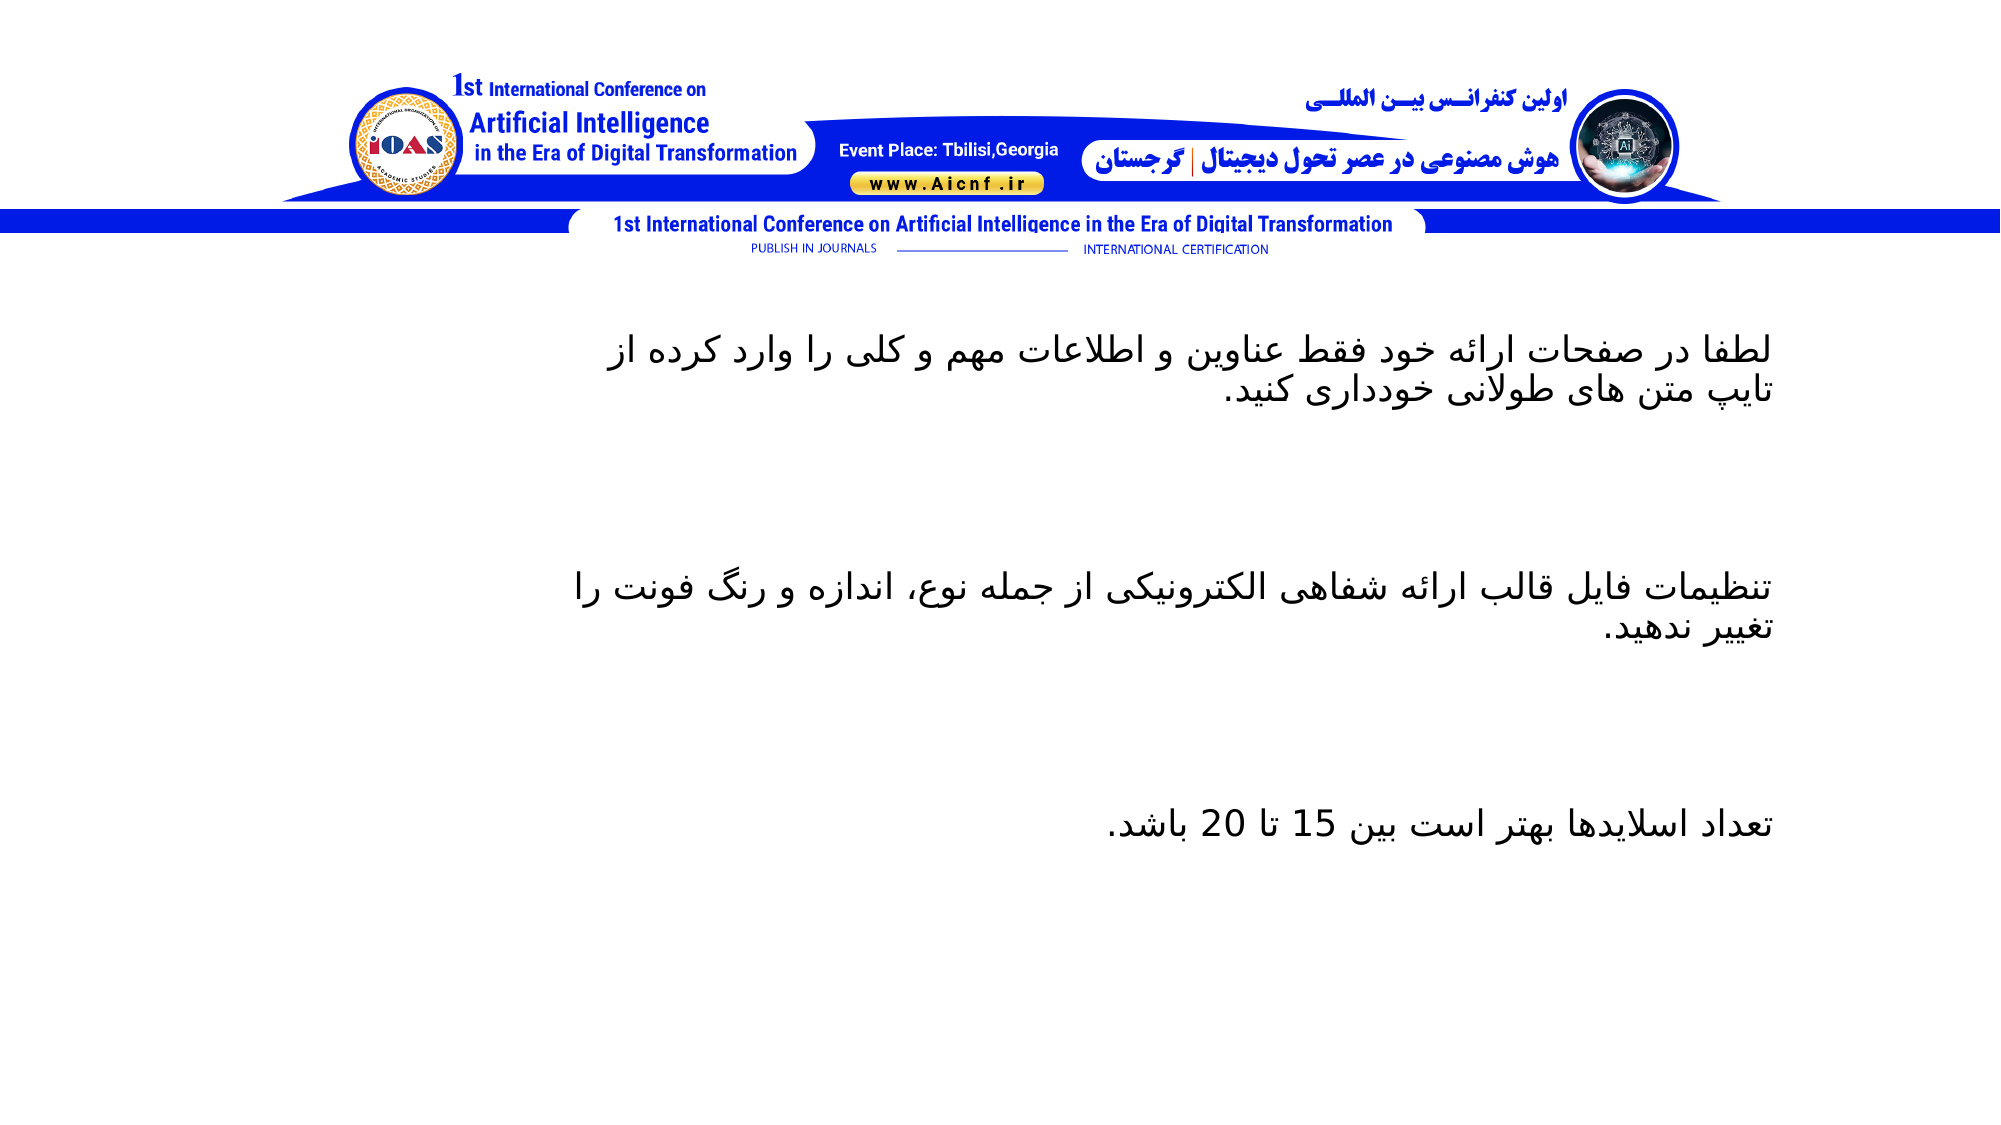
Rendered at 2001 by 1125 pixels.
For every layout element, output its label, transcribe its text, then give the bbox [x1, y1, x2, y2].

text_box لطفا در صفحات ارائه خود فقط عناوین و اطلاعات مهم و کلی را وارد کرده از تایپ متن های طولانی خودداری کنید. تنظیمات فایل قالب ارائه شفاهی الکترونیکی از جمله نوع، اندازه و رنگ فونت را تغییر ندهید. تعداد اسلایدها بهتر است بین 15 تا 20 باشد. [515, 323, 1790, 855]
picture [0, 50, 2000, 264]
